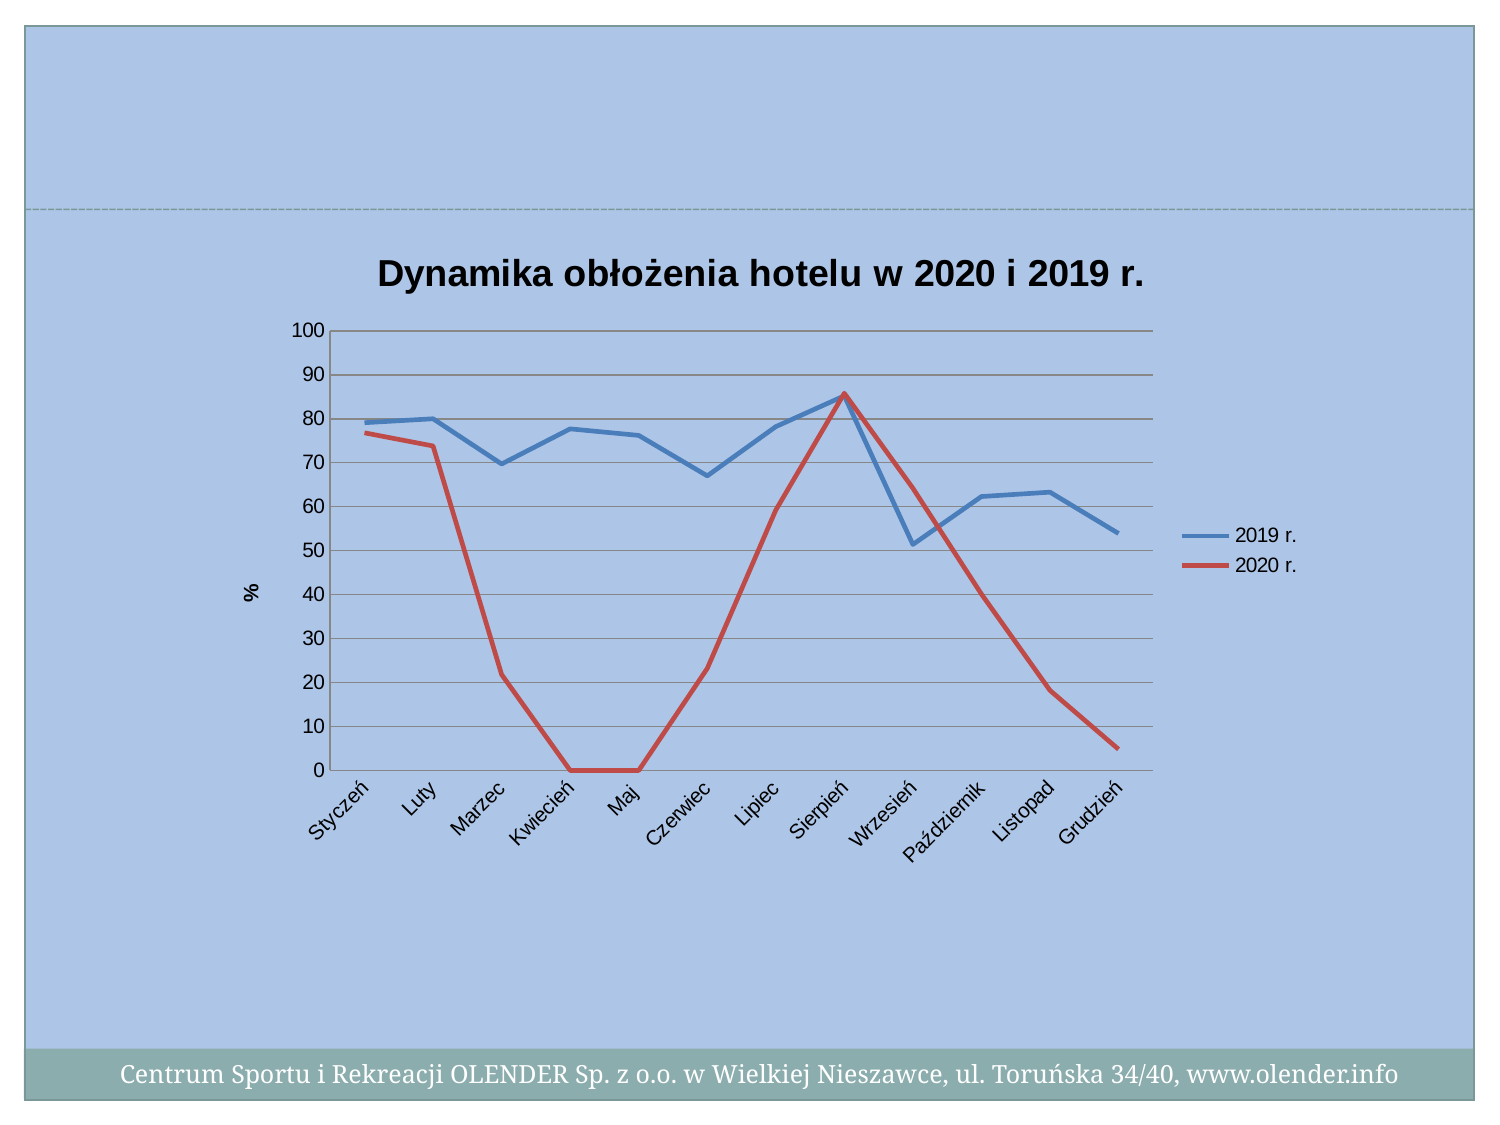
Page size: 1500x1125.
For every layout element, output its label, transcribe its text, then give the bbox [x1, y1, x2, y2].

chart [206, 219, 1318, 882]
text_box Centrum Sportu i Rekreacji OLENDER Sp. z o.o. w Wielkiej Nieszawce, ul. Toruńska 34/40, www.olender.info [49, 1051, 1471, 1112]
